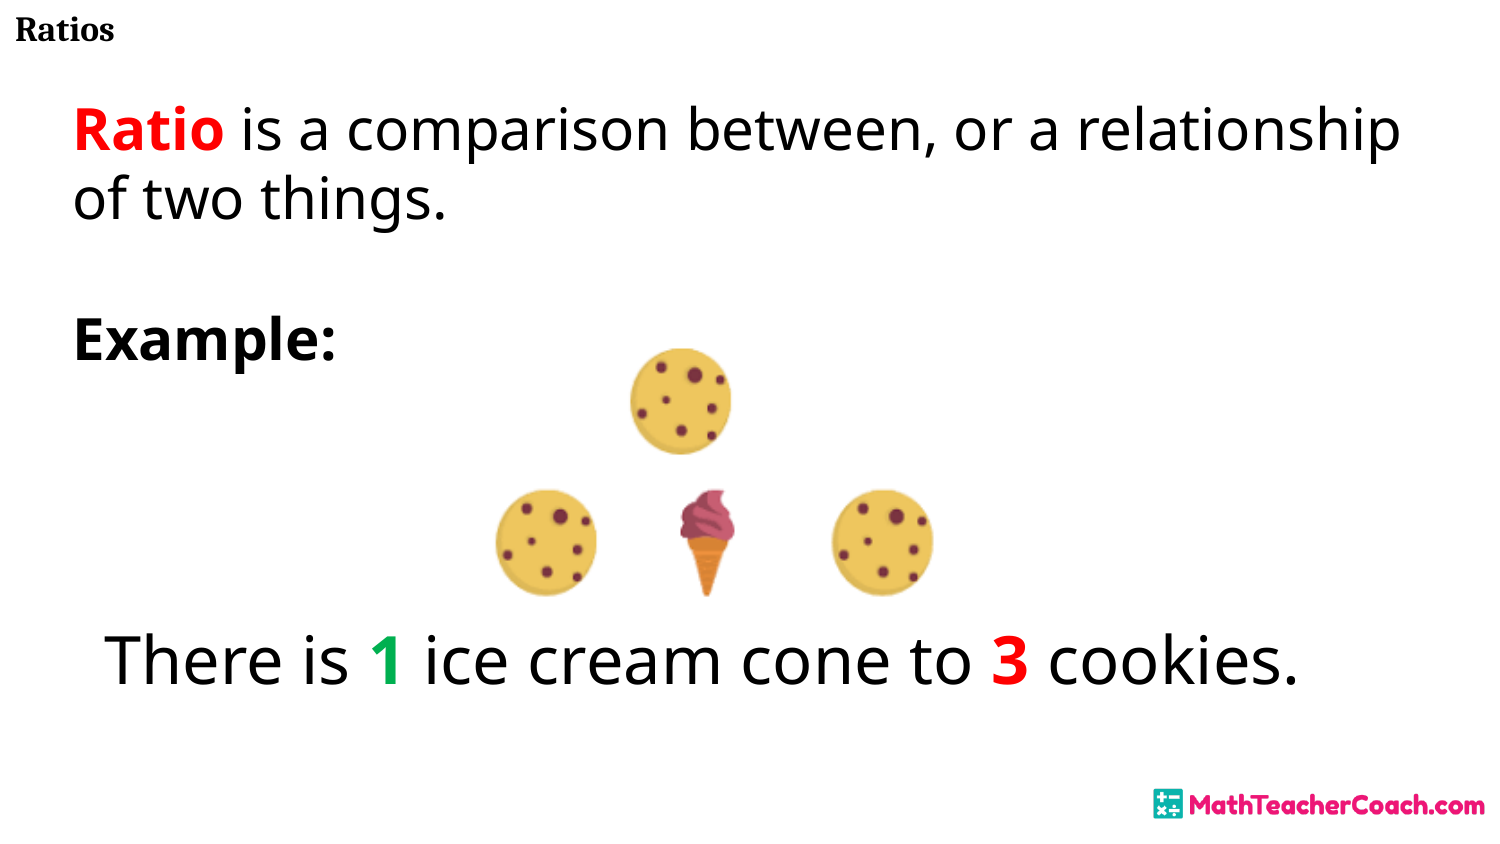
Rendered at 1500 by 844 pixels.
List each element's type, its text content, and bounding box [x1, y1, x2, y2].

text_box There is 1 ice cream cone to 3 cookies. [89, 530, 1403, 786]
text_box Ratio is a comparison between, or a relationship of two things. Example: [57, 84, 1446, 379]
title Ratios [0, 0, 1350, 57]
picture [412, 296, 951, 614]
picture [1149, 784, 1487, 821]
